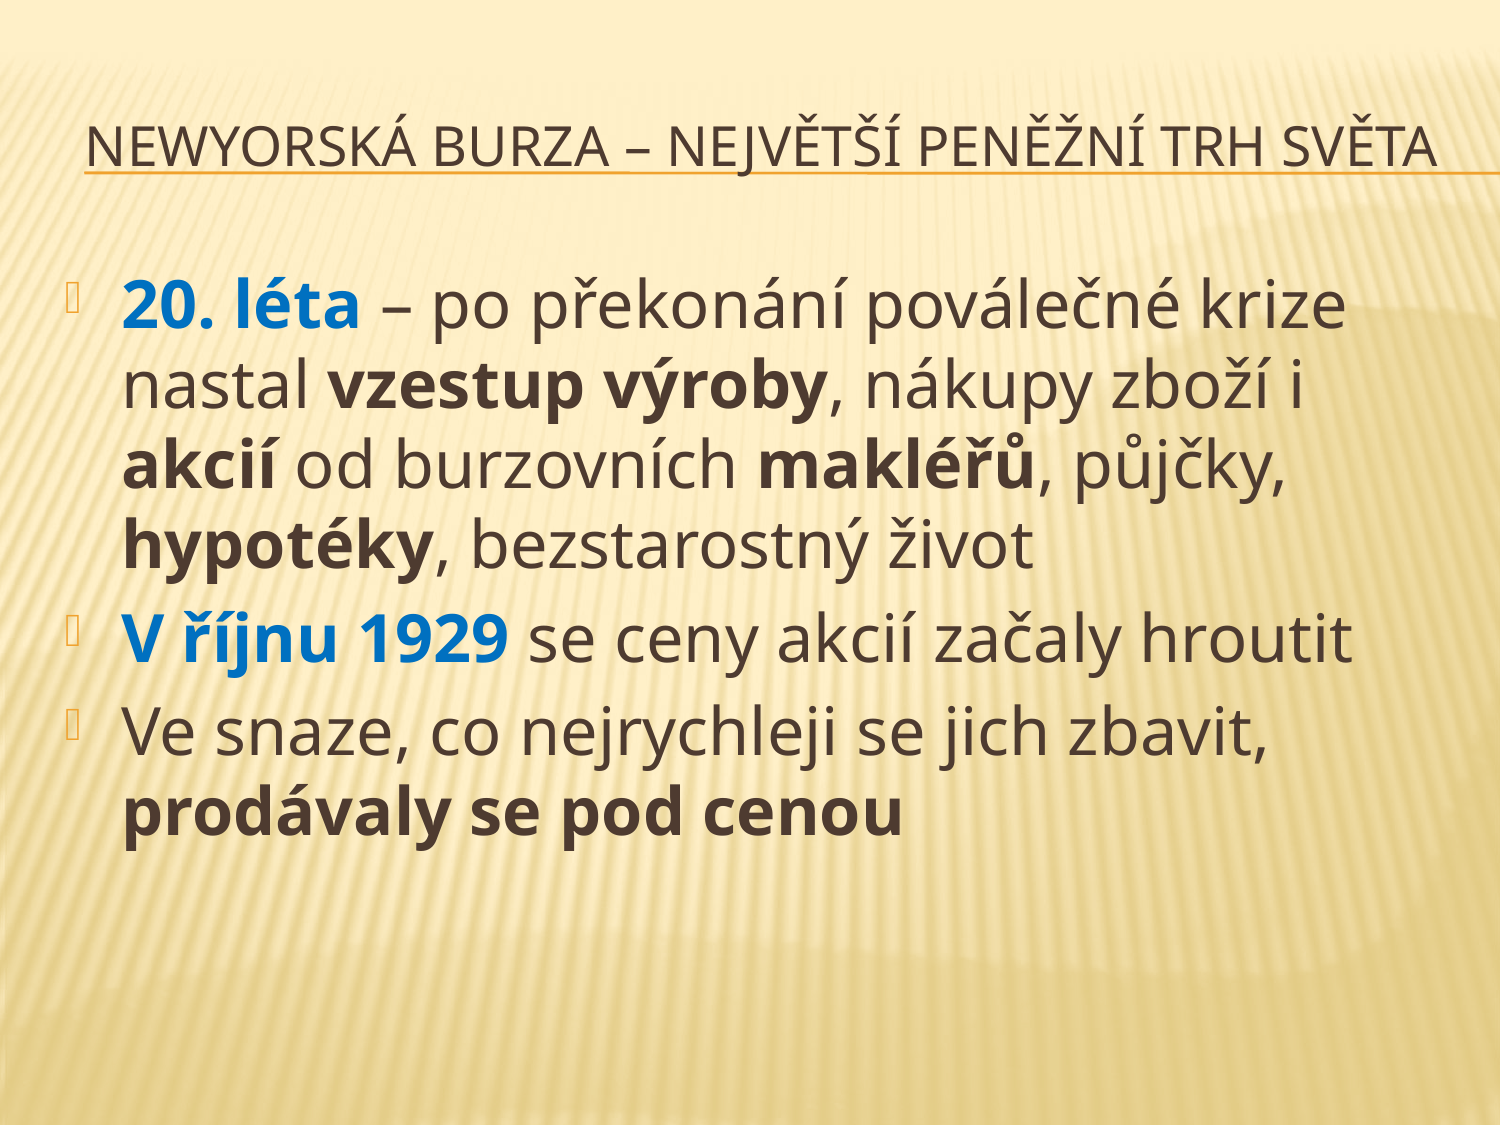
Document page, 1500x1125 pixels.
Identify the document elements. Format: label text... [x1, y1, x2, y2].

title Newyorská burza – největší peněžní trh světa [50, 75, 1475, 213]
list 20. léta – po překonání poválečné krize nastal vzestup výroby, nákupy zboží i akcií od burzovních makléřů, půjčky, hypotéky, bezstarostný život V říjnu 1929 se ceny akcií začaly hroutit Ve snaze, co nejrychleji se jich zbavit, prodávaly se pod cenou [50, 254, 1475, 998]
